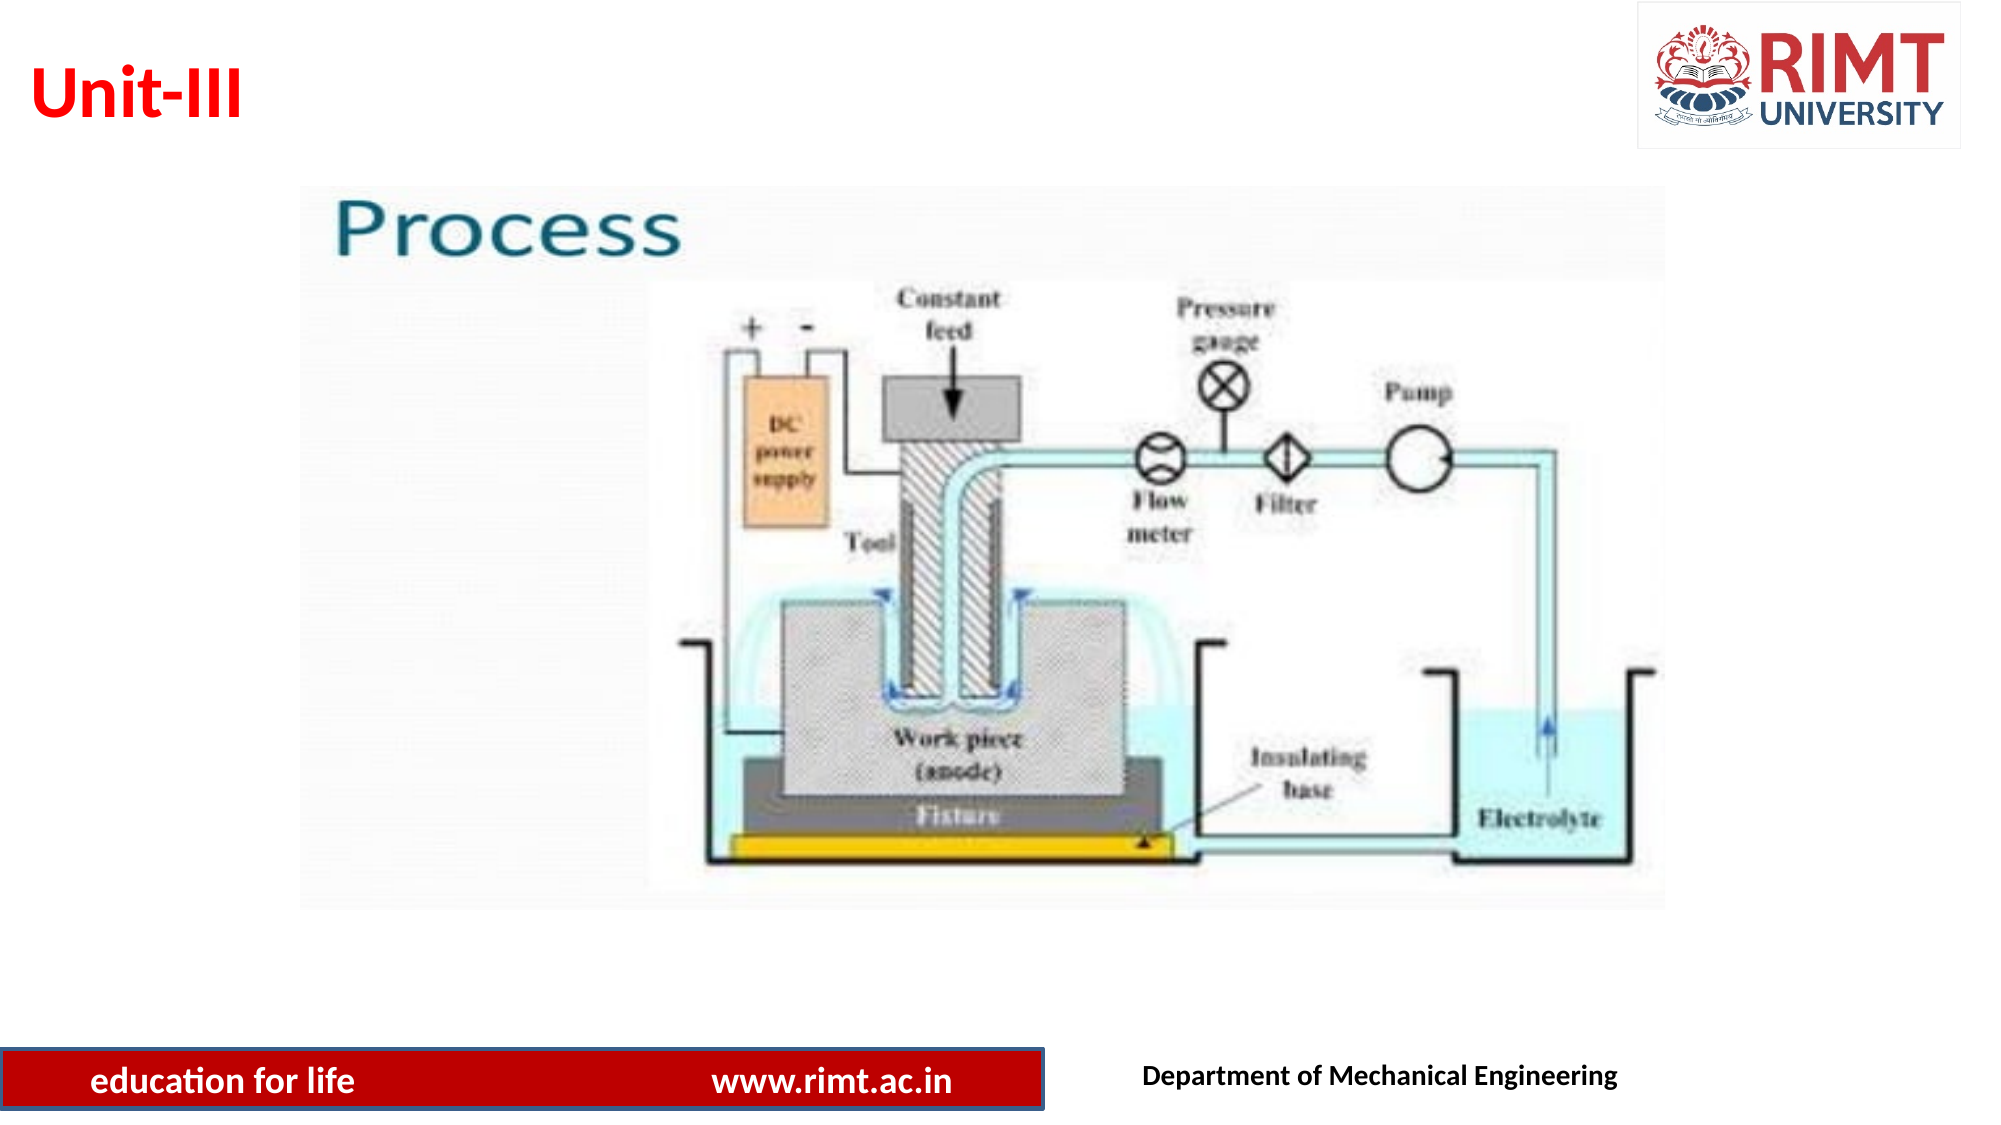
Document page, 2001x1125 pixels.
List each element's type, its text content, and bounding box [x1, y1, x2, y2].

text_box Department of Mechanical Engineering [1042, 1044, 1718, 1104]
text_box Unit-III [0, 0, 277, 177]
text_box education for life www.rimt.ac.in [0, 1047, 1045, 1111]
picture [1637, 1, 1961, 149]
picture [299, 185, 1666, 910]
